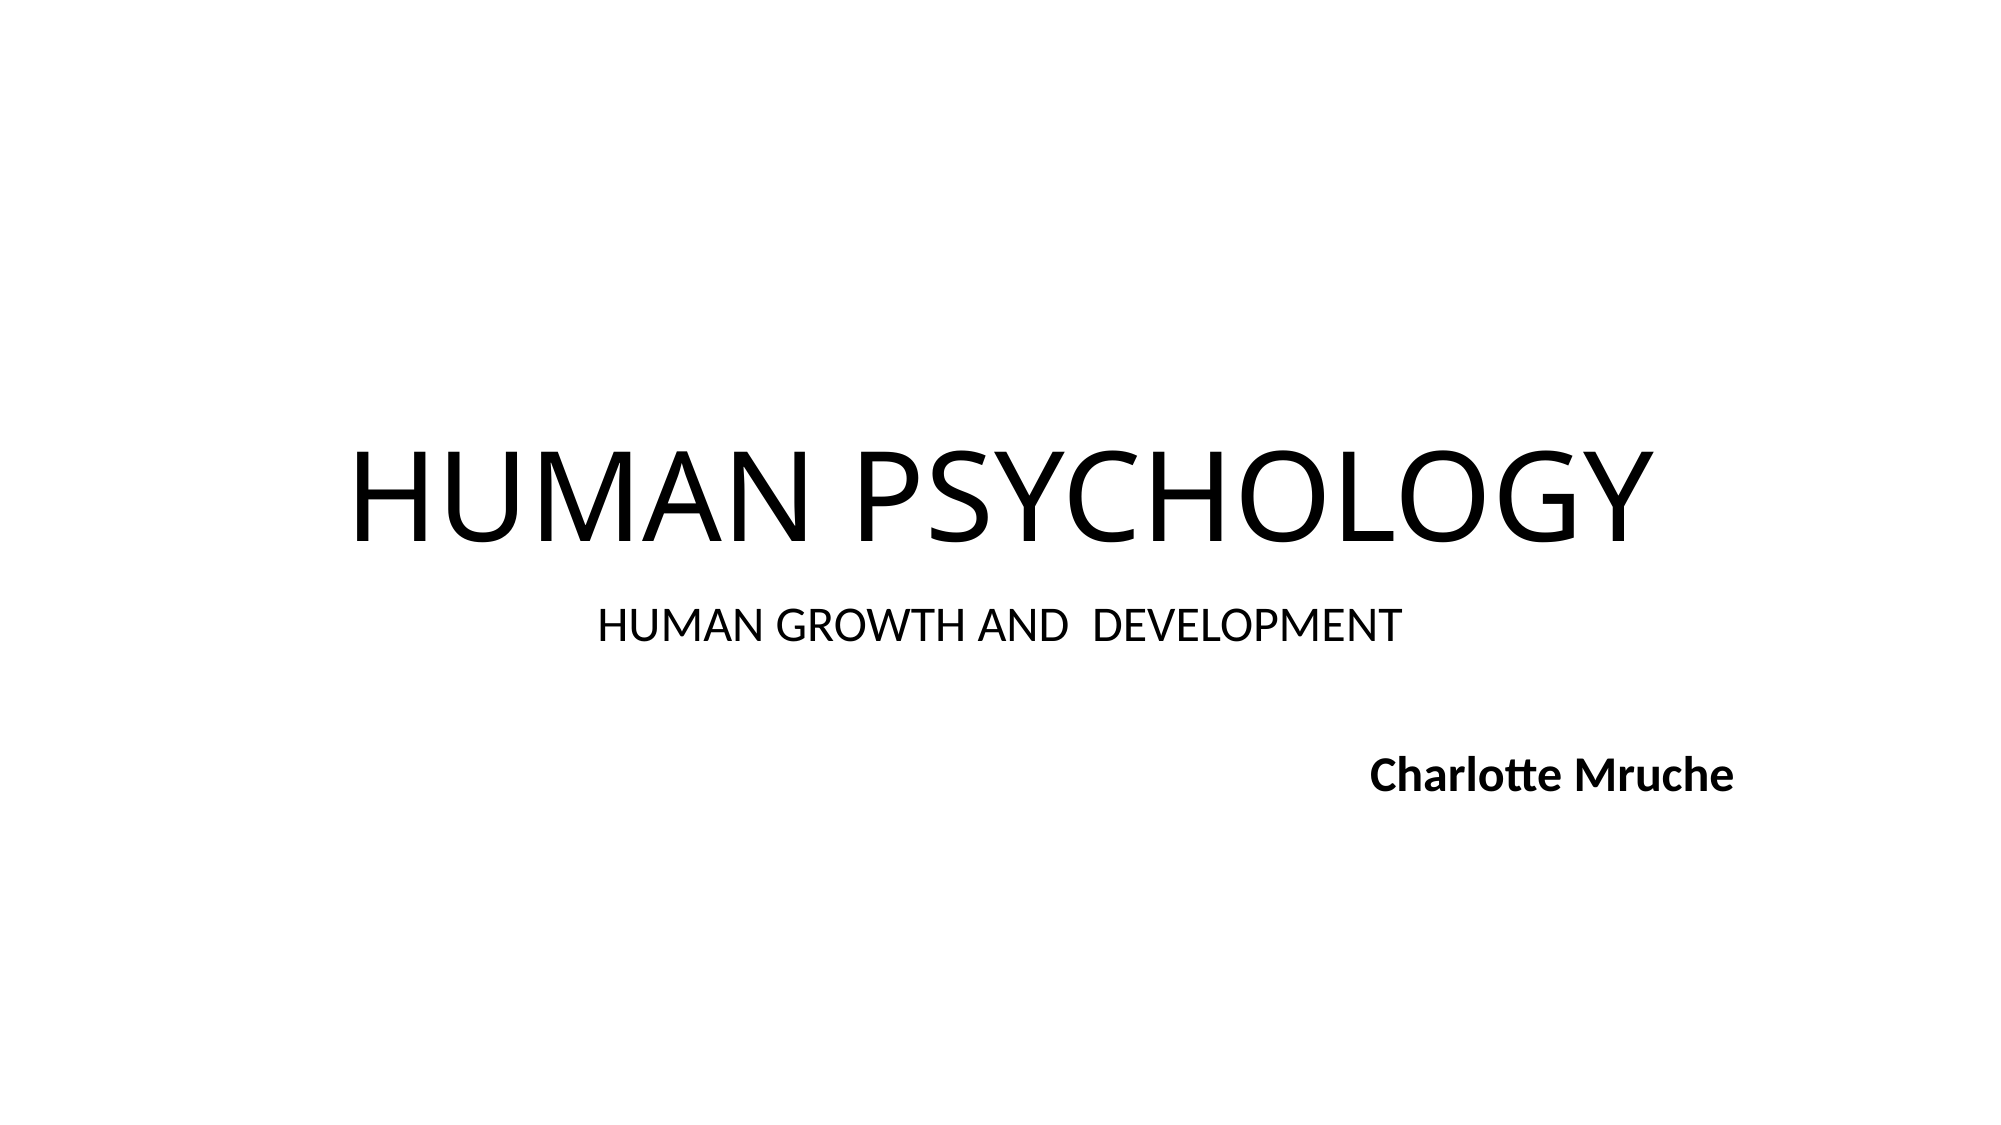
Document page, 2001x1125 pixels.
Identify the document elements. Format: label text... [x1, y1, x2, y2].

subtitle HUMAN GROWTH AND DEVELOPMENT Charlotte Mruche [249, 590, 1750, 863]
title HUMAN PSYCHOLOGY [249, 184, 1750, 576]
